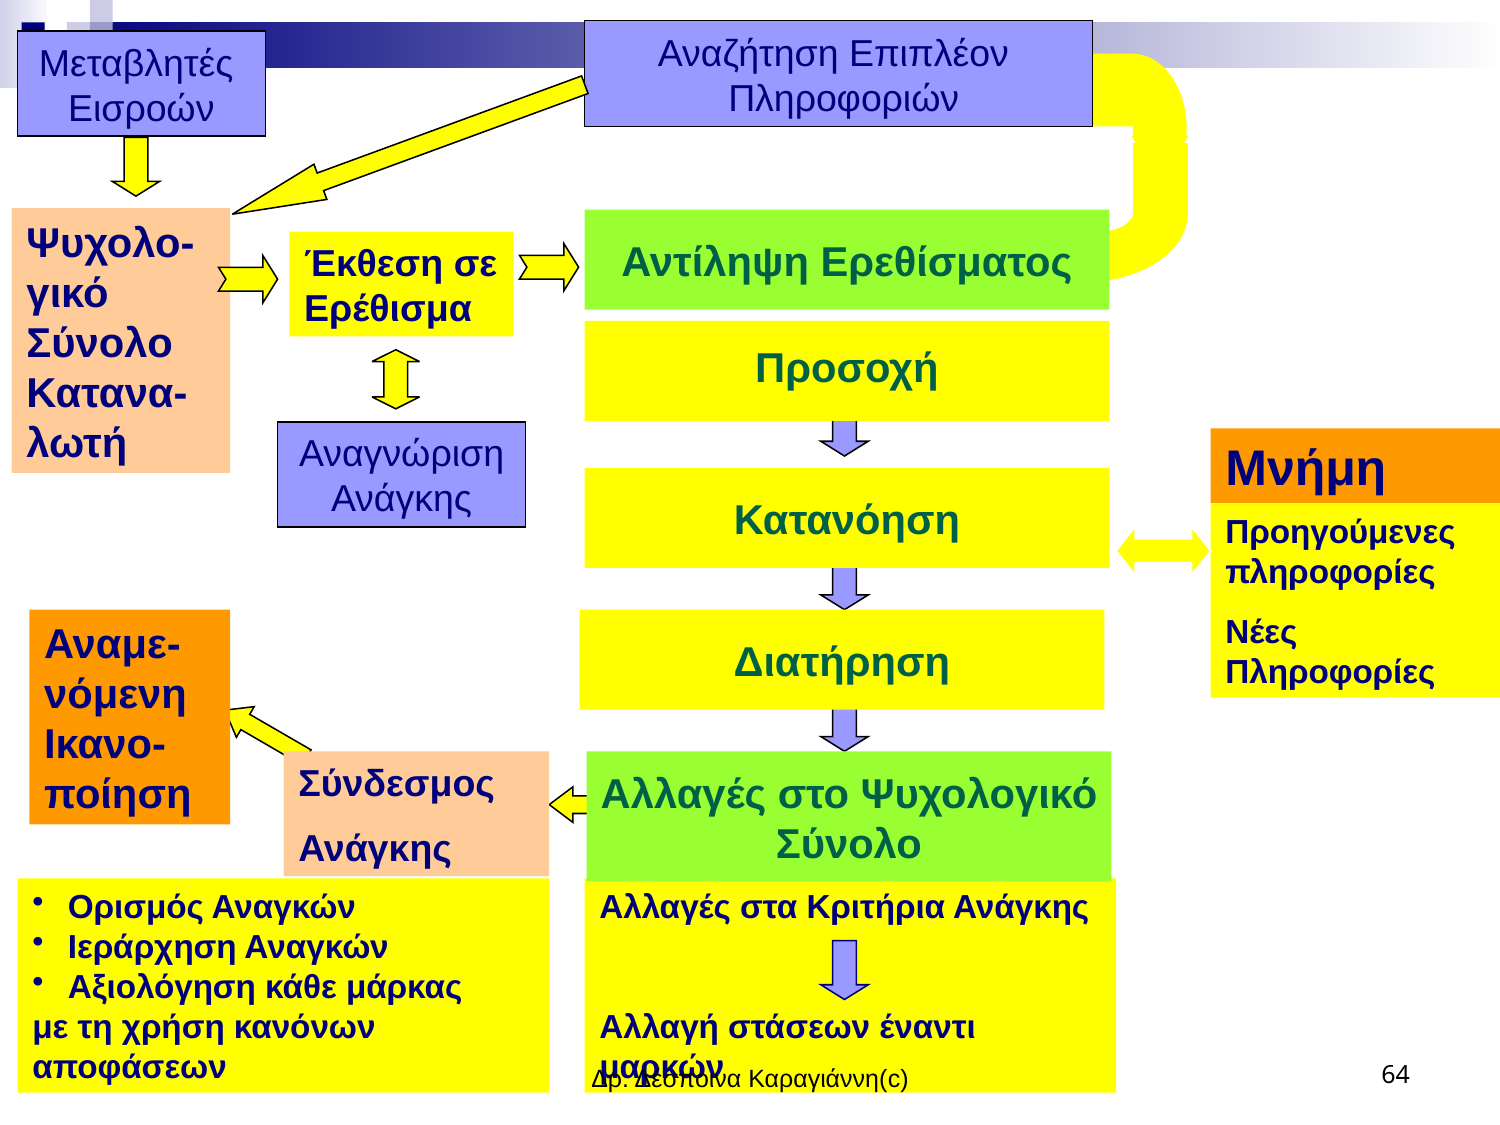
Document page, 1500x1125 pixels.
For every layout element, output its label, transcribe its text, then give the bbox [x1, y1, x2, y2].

text_box [820, 568, 869, 609]
text_box Προσοχή [584, 320, 1110, 421]
text_box Αλλαγές στο Ψυχολογικό Σύνολο [586, 751, 1112, 882]
text_box Ψυχολο-γικό Σύνολο Κατανα- λωτή [11, 208, 231, 473]
text_box [1116, 527, 1211, 575]
text_box [820, 940, 869, 1000]
text_box Μνήμη [1210, 428, 1500, 503]
text_box Αναζήτηση Επιπλέον Πληροφοριών [584, 20, 1093, 127]
text_box Σύνδεσμος Ανάγκης [283, 751, 550, 877]
text_box [550, 786, 586, 823]
text_box Αναγνώριση Ανάγκης [277, 421, 526, 528]
footer Δρ. Δέσποινα Καραγιάννη(c) [512, 1024, 988, 1101]
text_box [1009, 54, 1188, 303]
text_box Αντίληψη Ερεθίσματος [584, 209, 1008, 310]
text_box Διατήρηση [579, 609, 1105, 710]
text_box [820, 421, 869, 457]
text_box Ορισμός Αναγκών Ιεράρχηση Αναγκών Αξιολόγηση κάθε μάρκας με τη χρήση κανόνων αποφάσεων [17, 878, 550, 1093]
text_box Έκθεση σε Ερέθισμα [289, 231, 514, 337]
text_box Αλλαγές στα Κριτήρια Ανάγκης Αλλαγή στάσεων έναντι μαρκών [584, 878, 1117, 1093]
text_box [372, 349, 420, 409]
text_box Αναμε- νόμενη Ικανο-ποίηση [29, 609, 231, 825]
text_box Προηγούμενες πληροφορίες Νέες Πληροφορίες [1210, 503, 1500, 698]
text_box [232, 75, 589, 215]
text_box Κατανόηση [584, 467, 1110, 568]
text_box [218, 255, 278, 303]
text_box Μεταβλητές Εισροών [17, 30, 266, 137]
text_box [820, 710, 869, 751]
text_box [112, 137, 160, 197]
slide_number 64 [1074, 1024, 1426, 1101]
text_box [231, 706, 312, 755]
text_box [519, 243, 579, 291]
